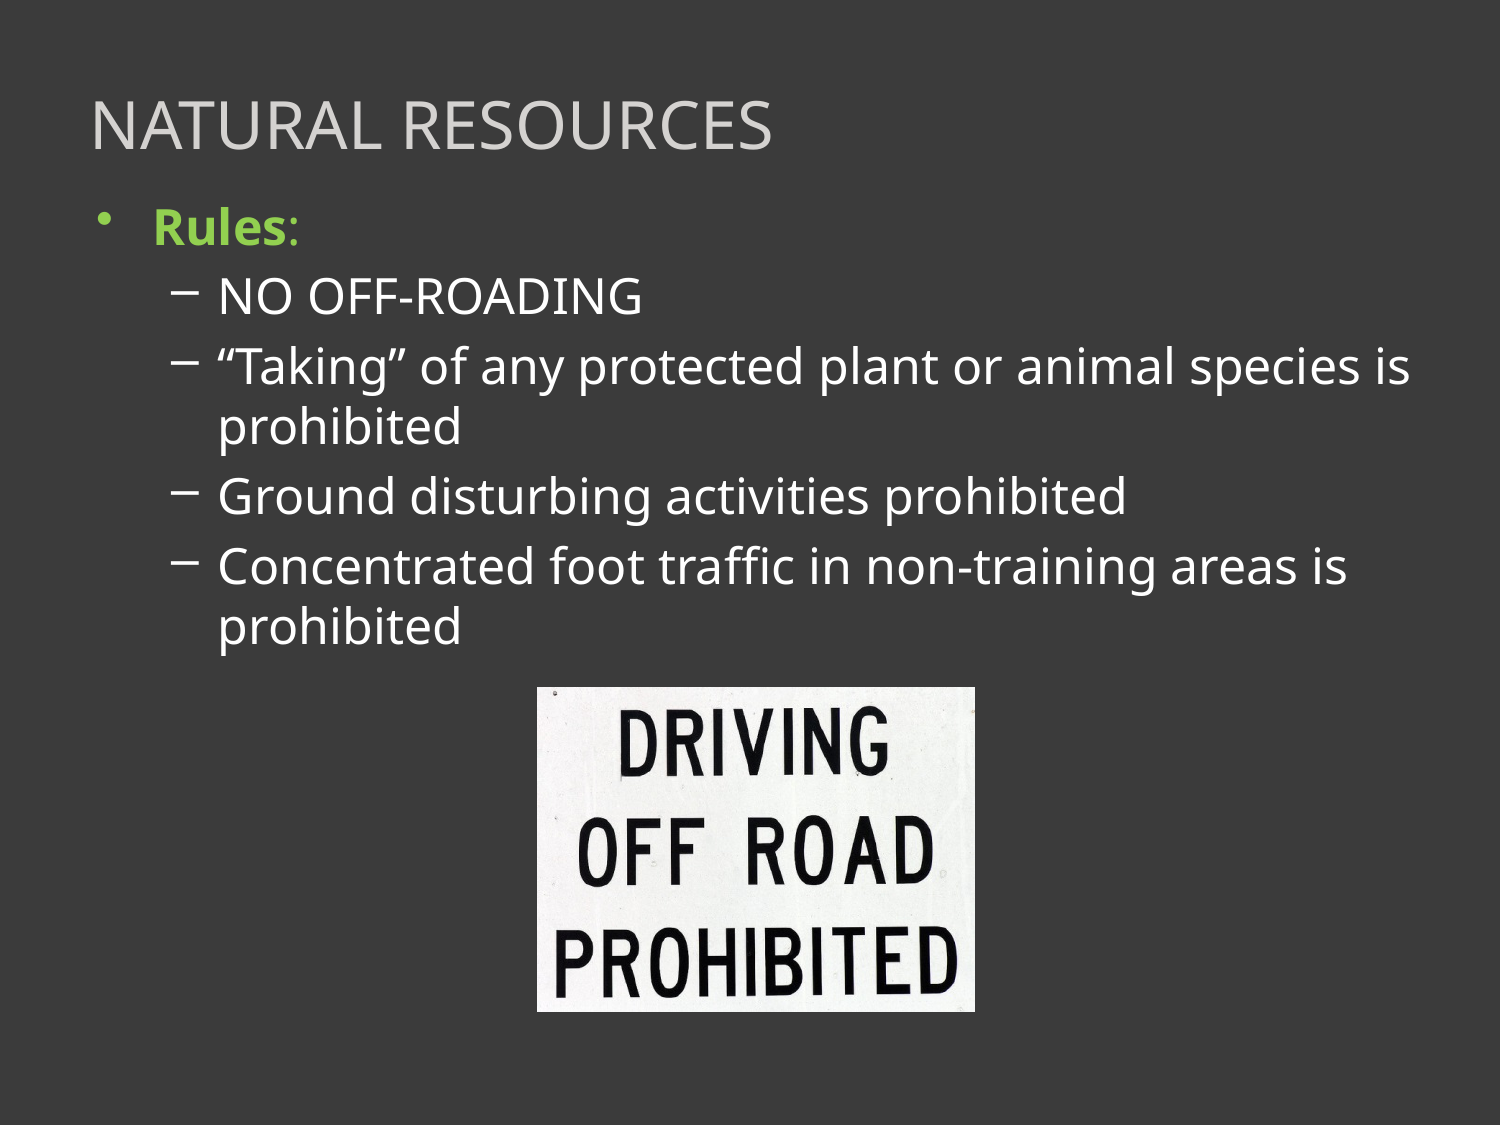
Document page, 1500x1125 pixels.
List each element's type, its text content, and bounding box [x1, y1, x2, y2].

list Rules: NO OFF-ROADING “Taking” of any protected plant or animal species is prohibited Ground disturbing activities prohibited Concentrated foot traffic in non-training areas is prohibited [81, 187, 1432, 688]
title Natural Resources [75, 45, 1425, 200]
picture [537, 687, 976, 1012]
